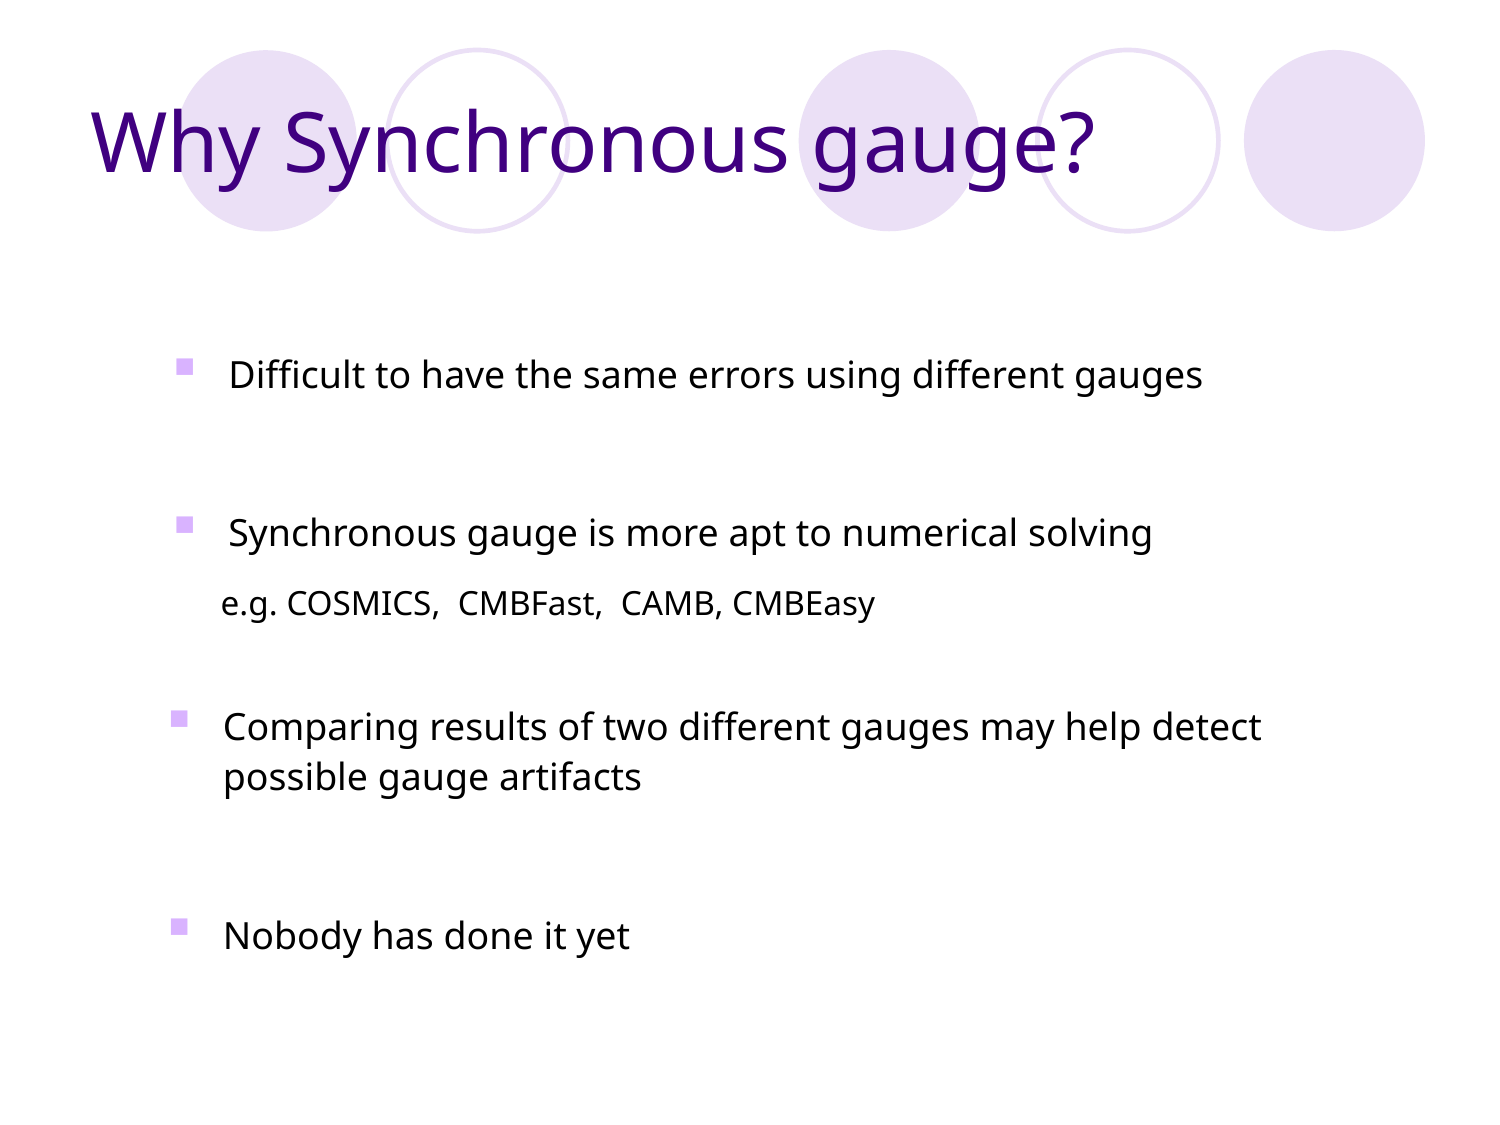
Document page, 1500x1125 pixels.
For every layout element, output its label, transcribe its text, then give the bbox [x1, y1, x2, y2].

text_box Synchronous gauge is more apt to numerical solving e.g. COSMICS, CMBFast, CAMB, CMBEasy [82, 497, 1411, 631]
text_box Nobody has done it yet [76, 899, 1406, 964]
text_box Comparing results of two different gauges may help detect possible gauge artifacts [76, 691, 1406, 806]
text_box Difficult to have the same errors using different gauges [82, 339, 1411, 404]
title Why Synchronous gauge? [74, 44, 1426, 233]
